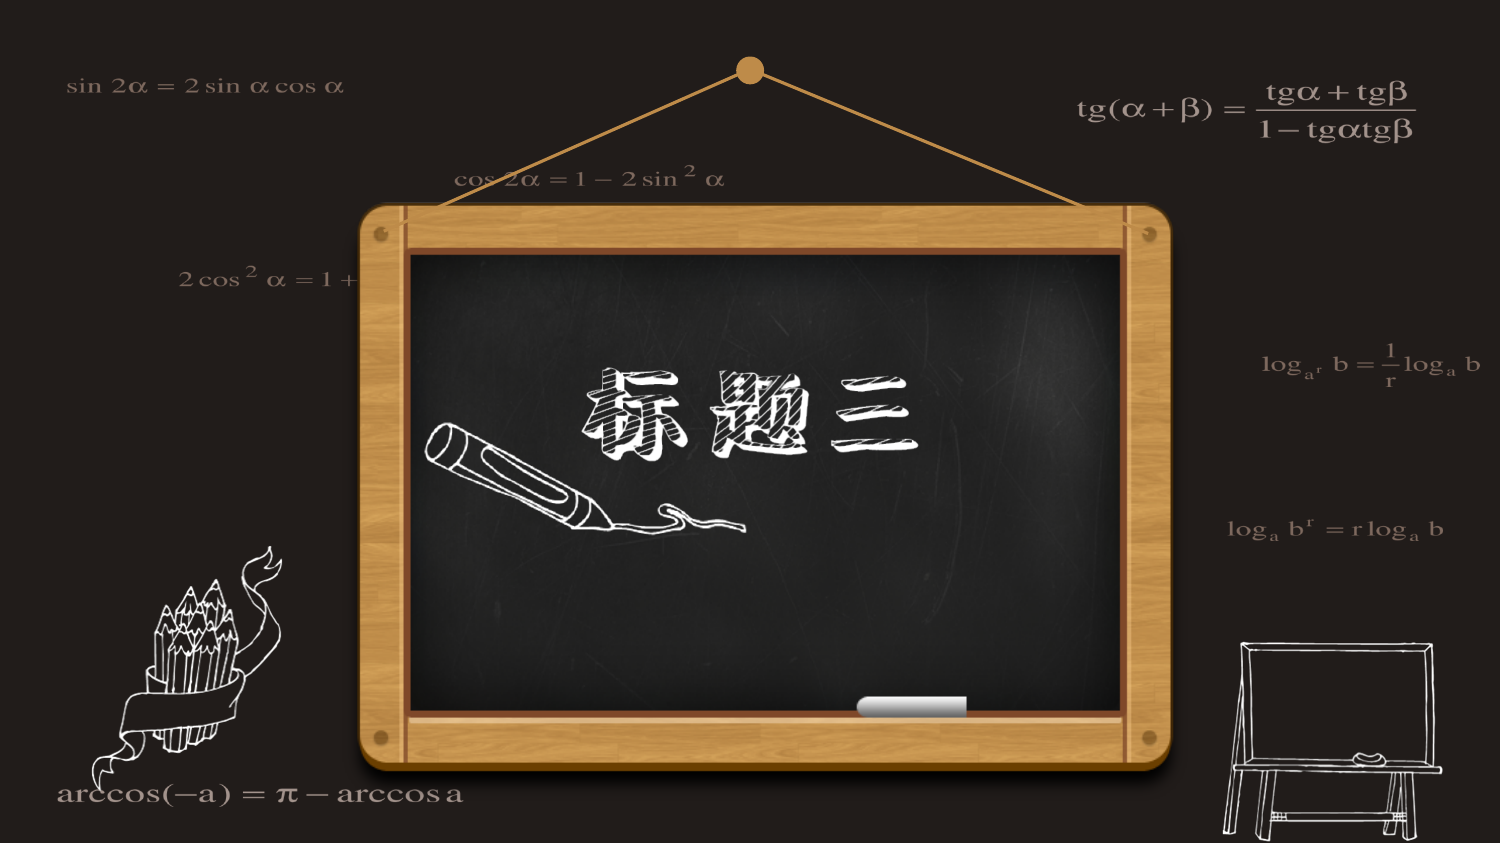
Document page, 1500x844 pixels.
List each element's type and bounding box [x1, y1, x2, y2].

picture [0, 0, 1500, 843]
text_box [187, 58, 1313, 844]
